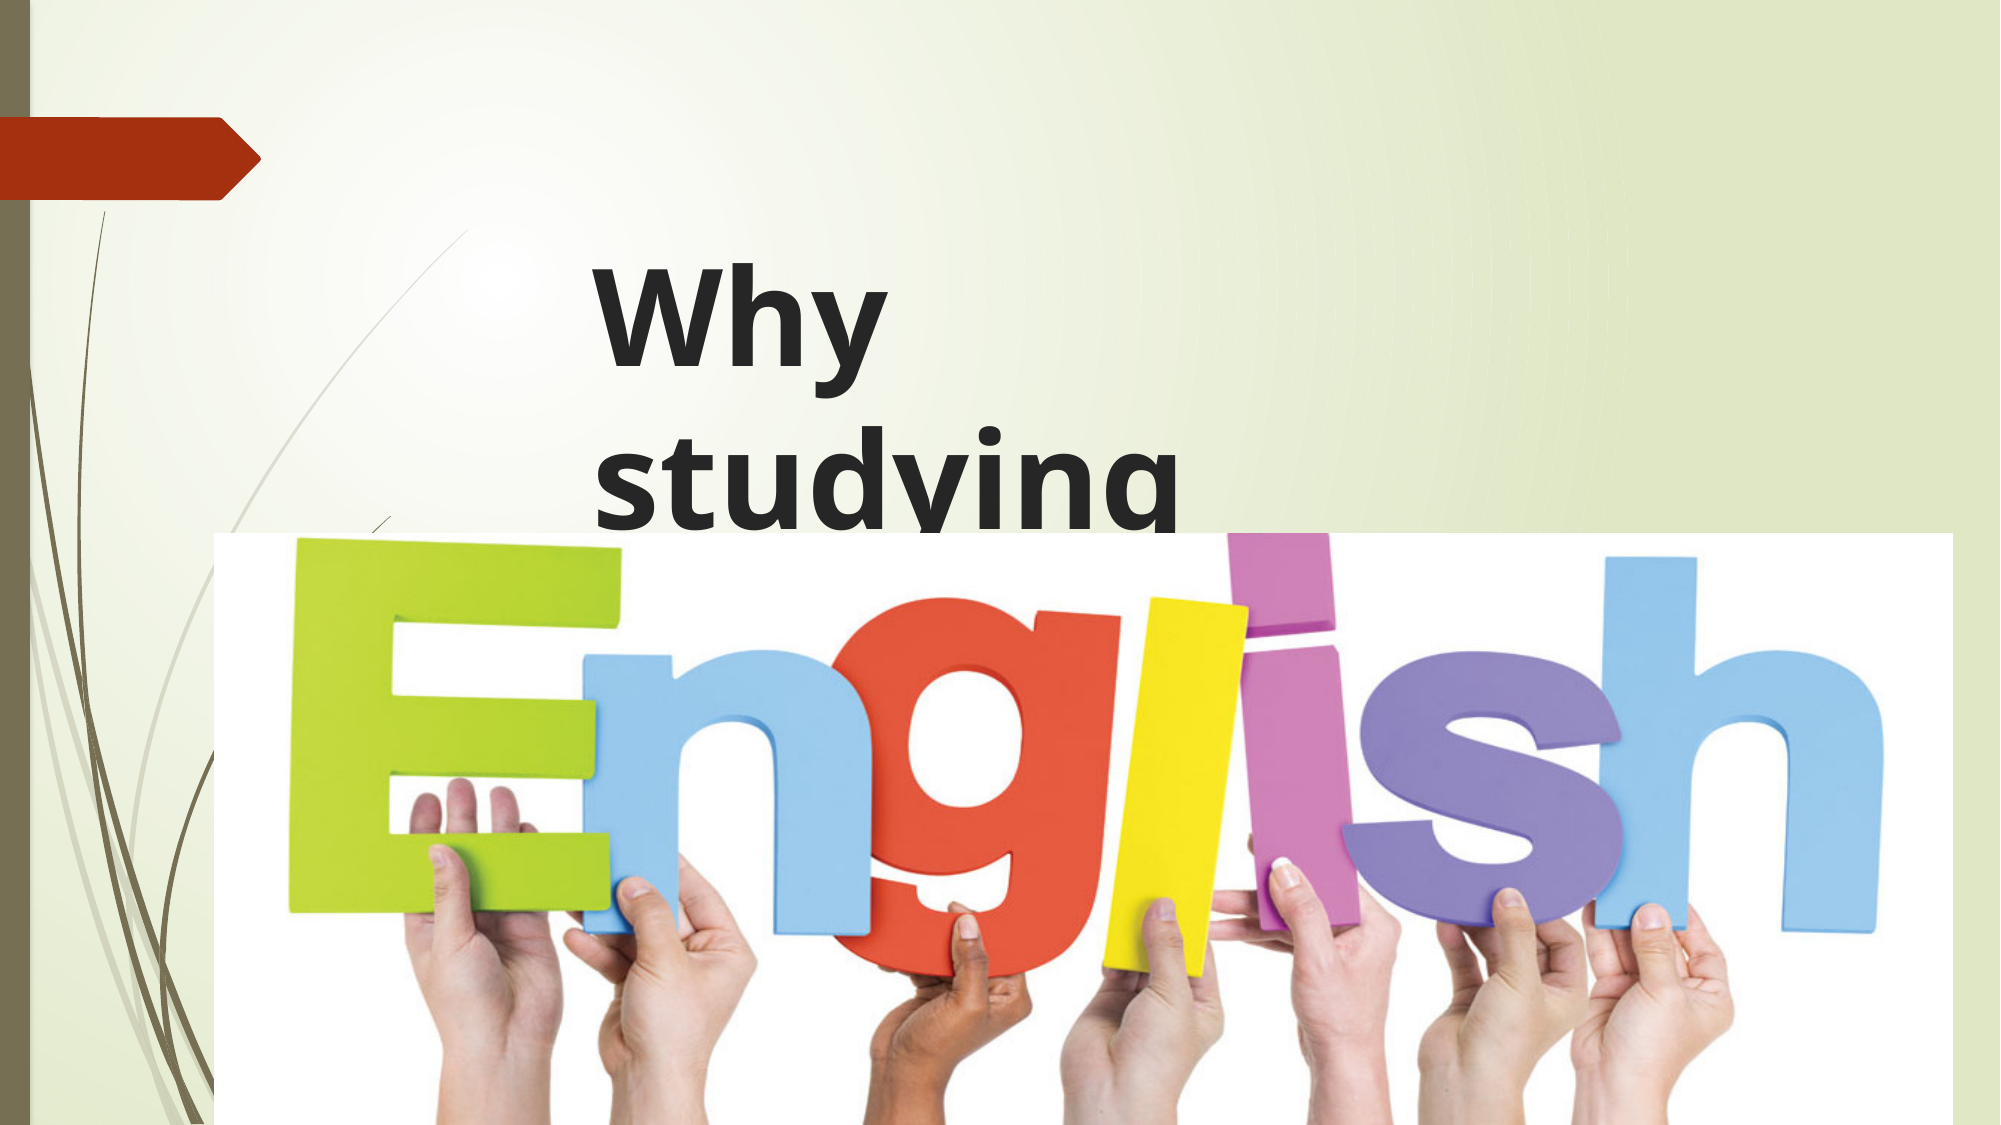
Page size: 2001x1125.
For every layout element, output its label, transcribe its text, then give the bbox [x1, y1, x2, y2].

title Why studying [577, 223, 1484, 477]
picture [213, 533, 1953, 1125]
